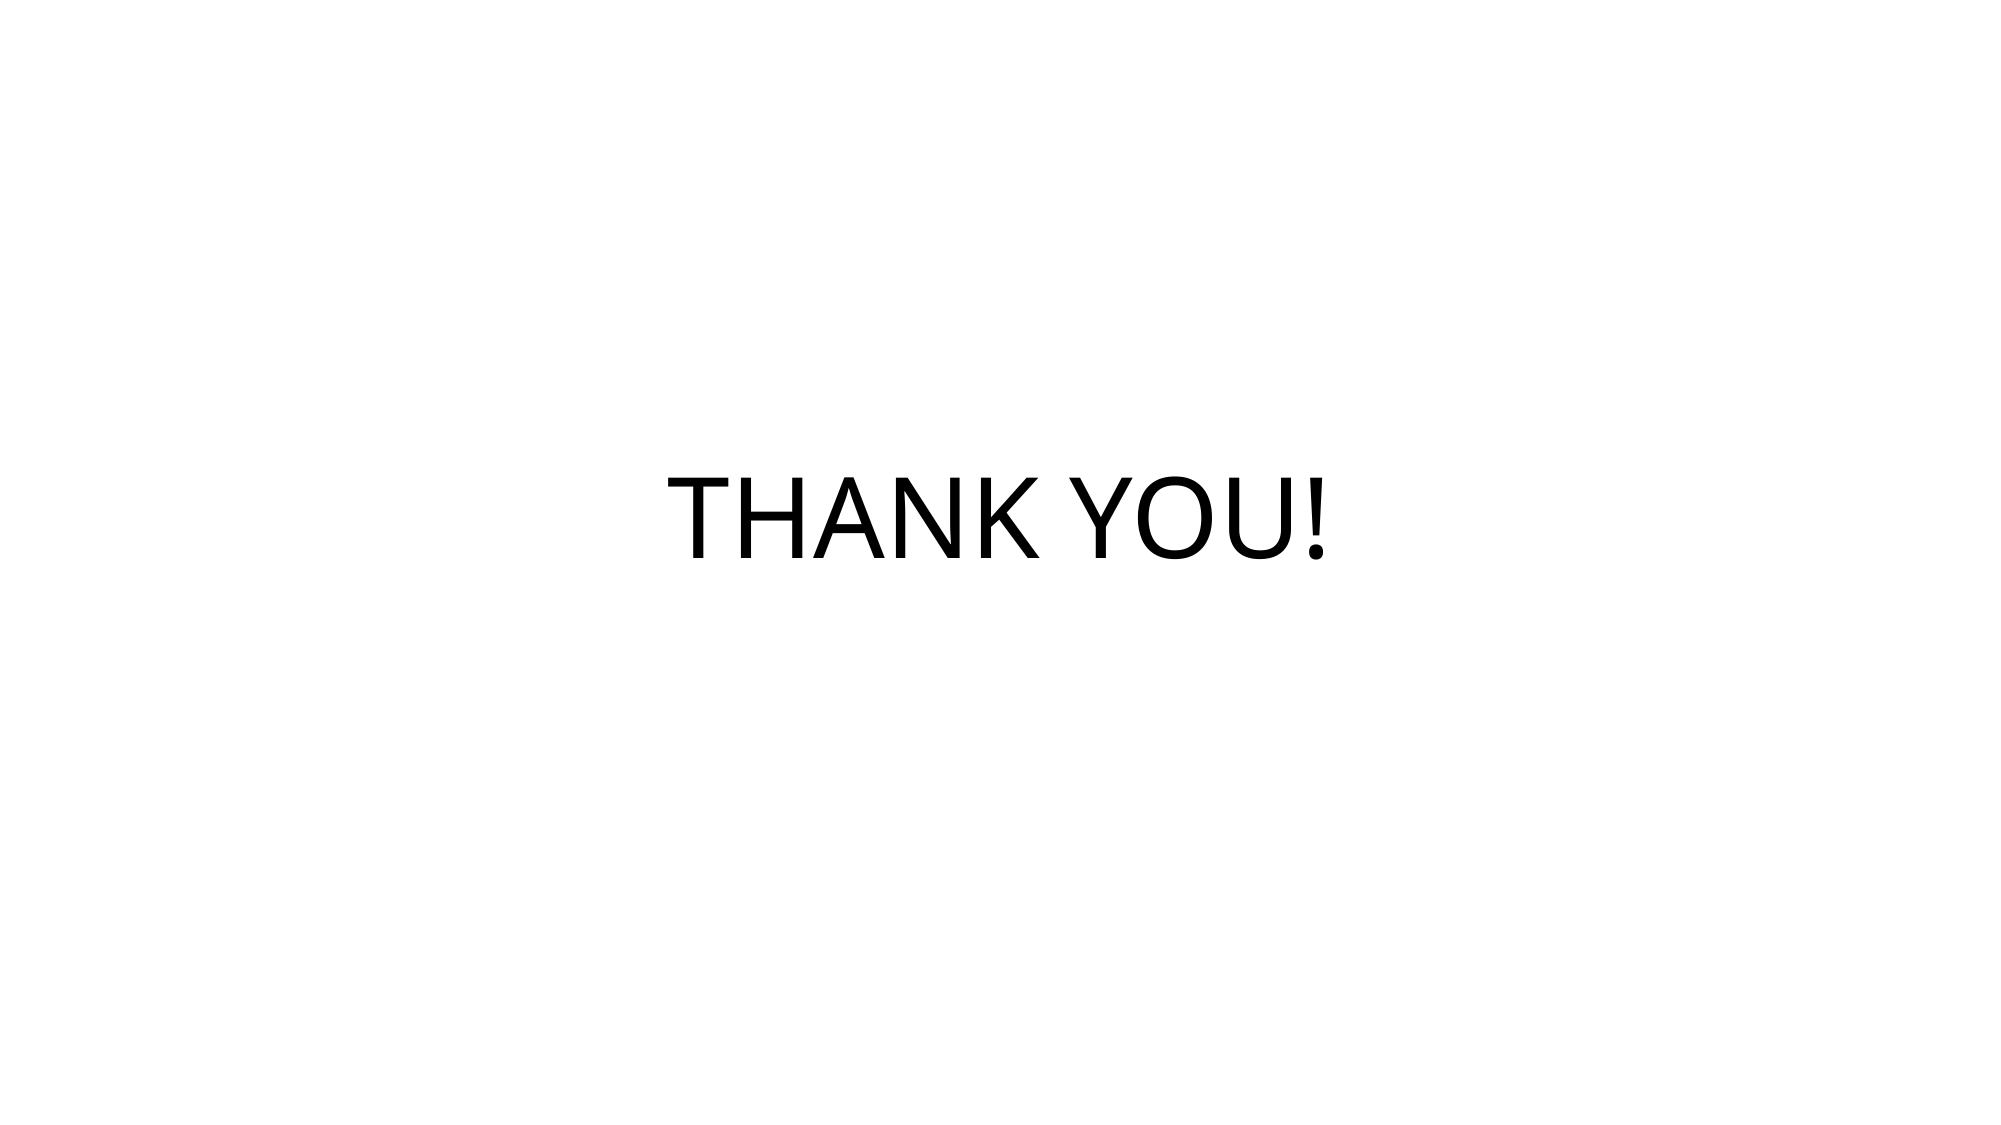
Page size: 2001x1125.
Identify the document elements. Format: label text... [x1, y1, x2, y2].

list THANK YOU! [137, 454, 1863, 671]
